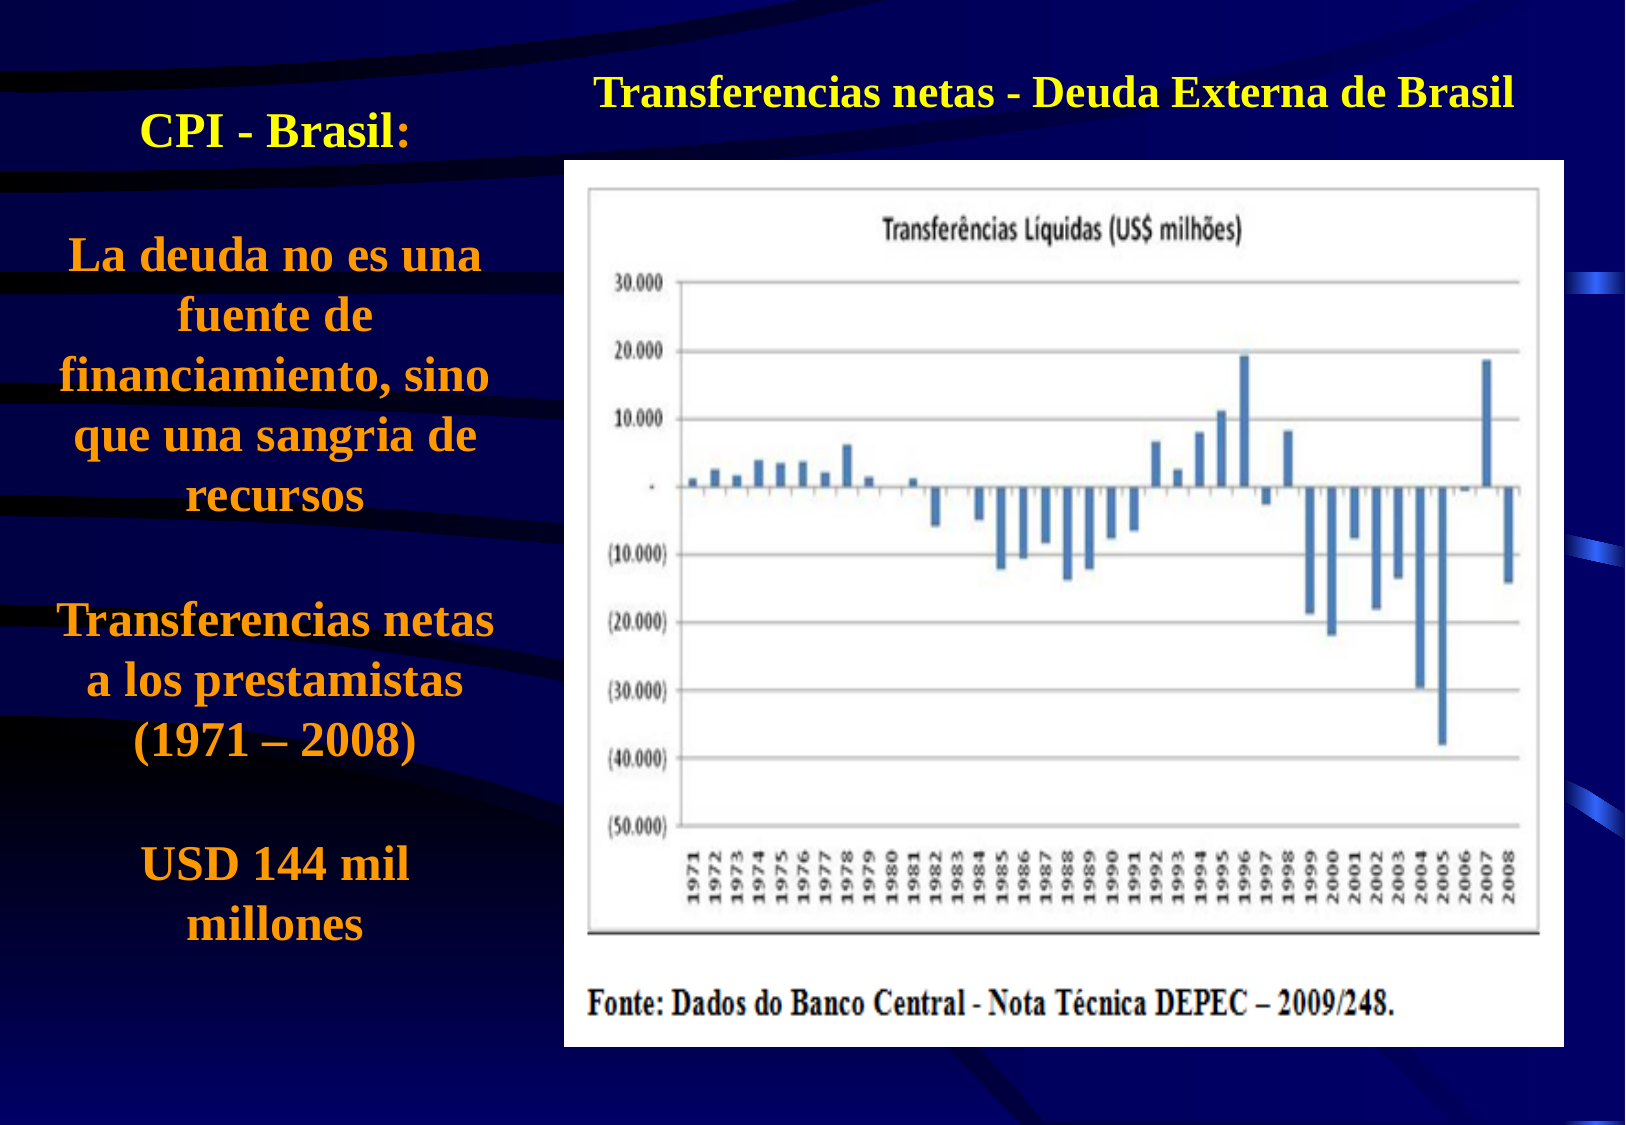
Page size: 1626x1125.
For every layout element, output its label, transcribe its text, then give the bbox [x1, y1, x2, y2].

picture [564, 160, 1566, 1048]
text_box Transferencias netas - Deuda Externa de Brasil [552, 54, 1557, 125]
text_box CPI - Brasil: La deuda no es una fuente de financiamiento, sino que una sangria de recursos Transferencias netas a los prestamistas (1971 – 2008) USD 144 mil millones [32, 90, 519, 1020]
